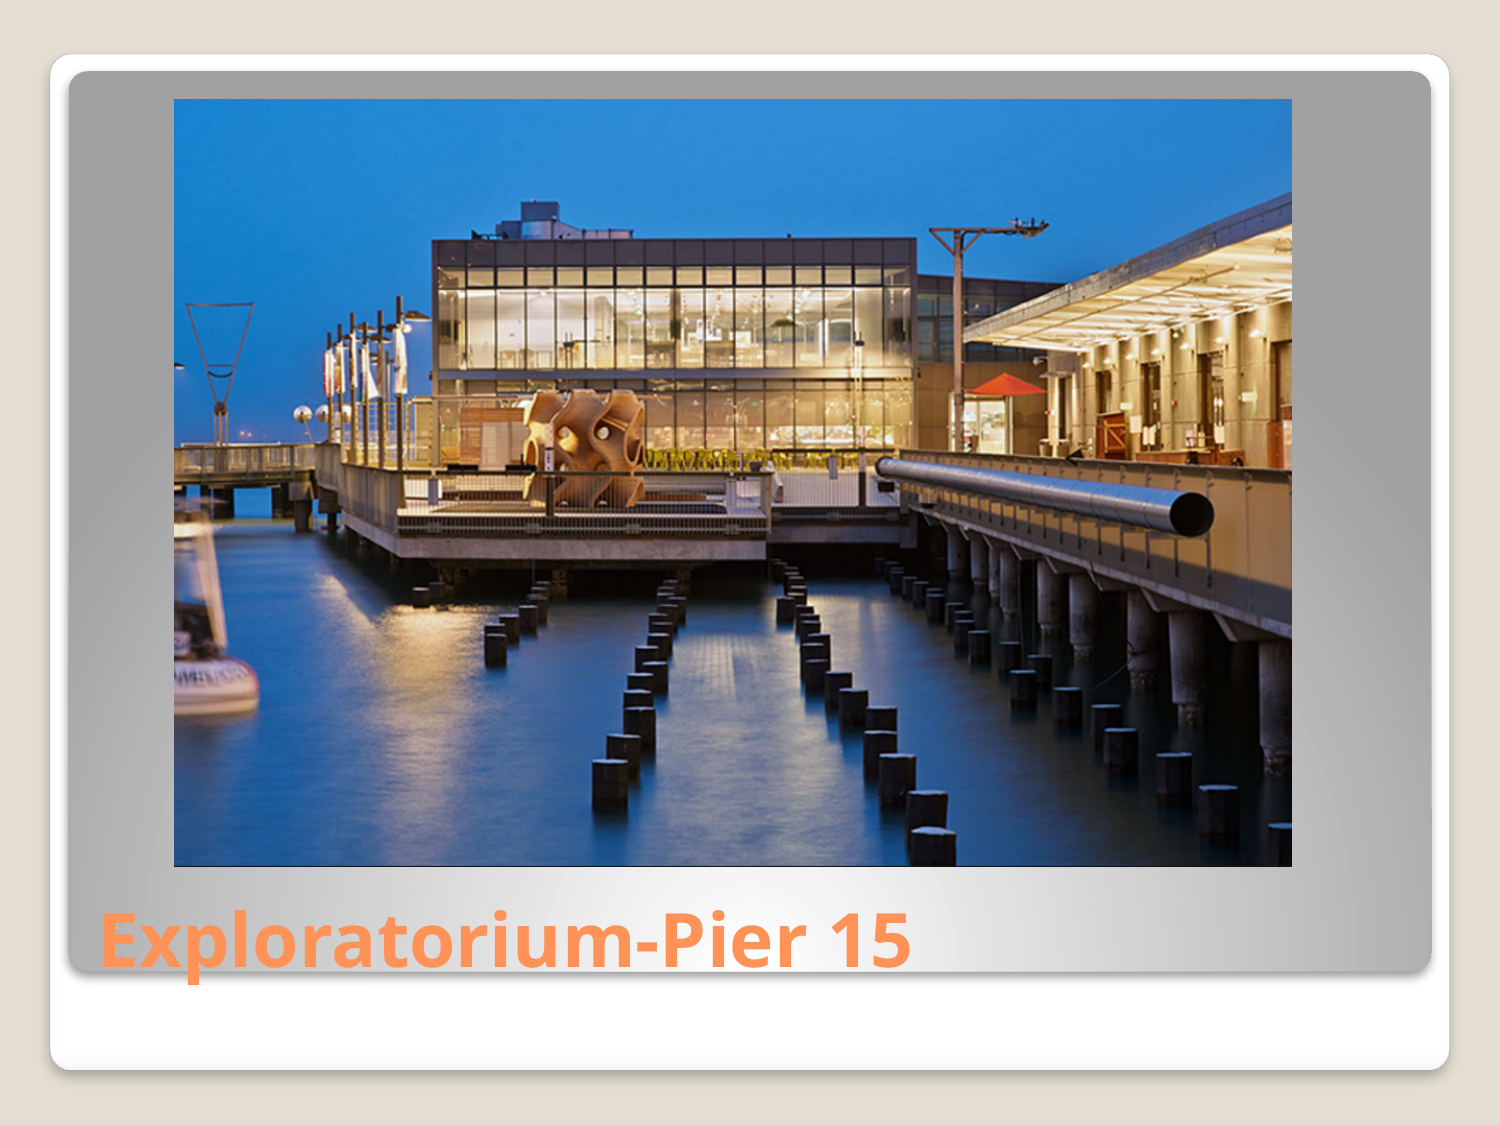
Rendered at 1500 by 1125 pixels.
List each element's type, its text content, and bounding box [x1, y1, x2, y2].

picture [174, 99, 1292, 867]
title Exploratorium-Pier 15 [82, 817, 1425, 990]
